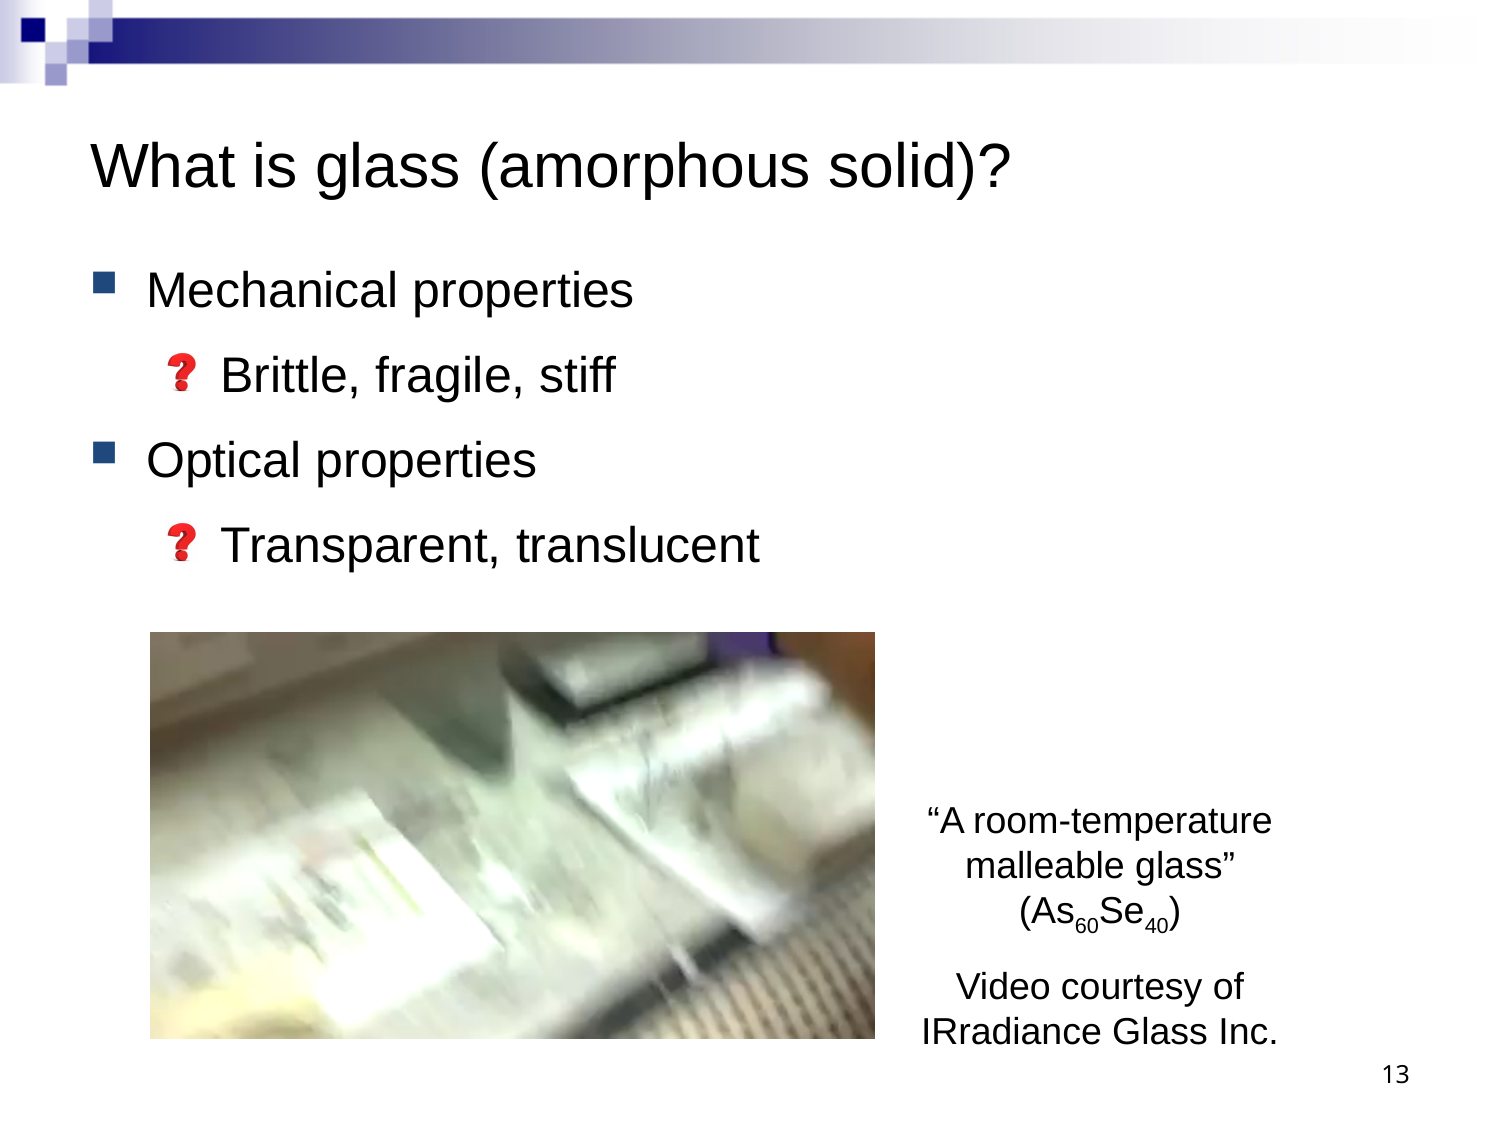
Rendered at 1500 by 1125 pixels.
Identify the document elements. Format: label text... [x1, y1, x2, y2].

slide_number 13 [1074, 1024, 1426, 1101]
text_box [149, 631, 876, 1041]
title What is glass (amorphous solid)? [74, 74, 1426, 251]
list Mechanical properties Brittle, fragile, stiff Optical properties Transparent, translucent [74, 251, 1426, 951]
picture [0, 0, 1500, 1125]
text_box “A room-temperature malleable glass” (As60Se40) Video courtesy of IRradiance Glass Inc. [887, 788, 1313, 1060]
